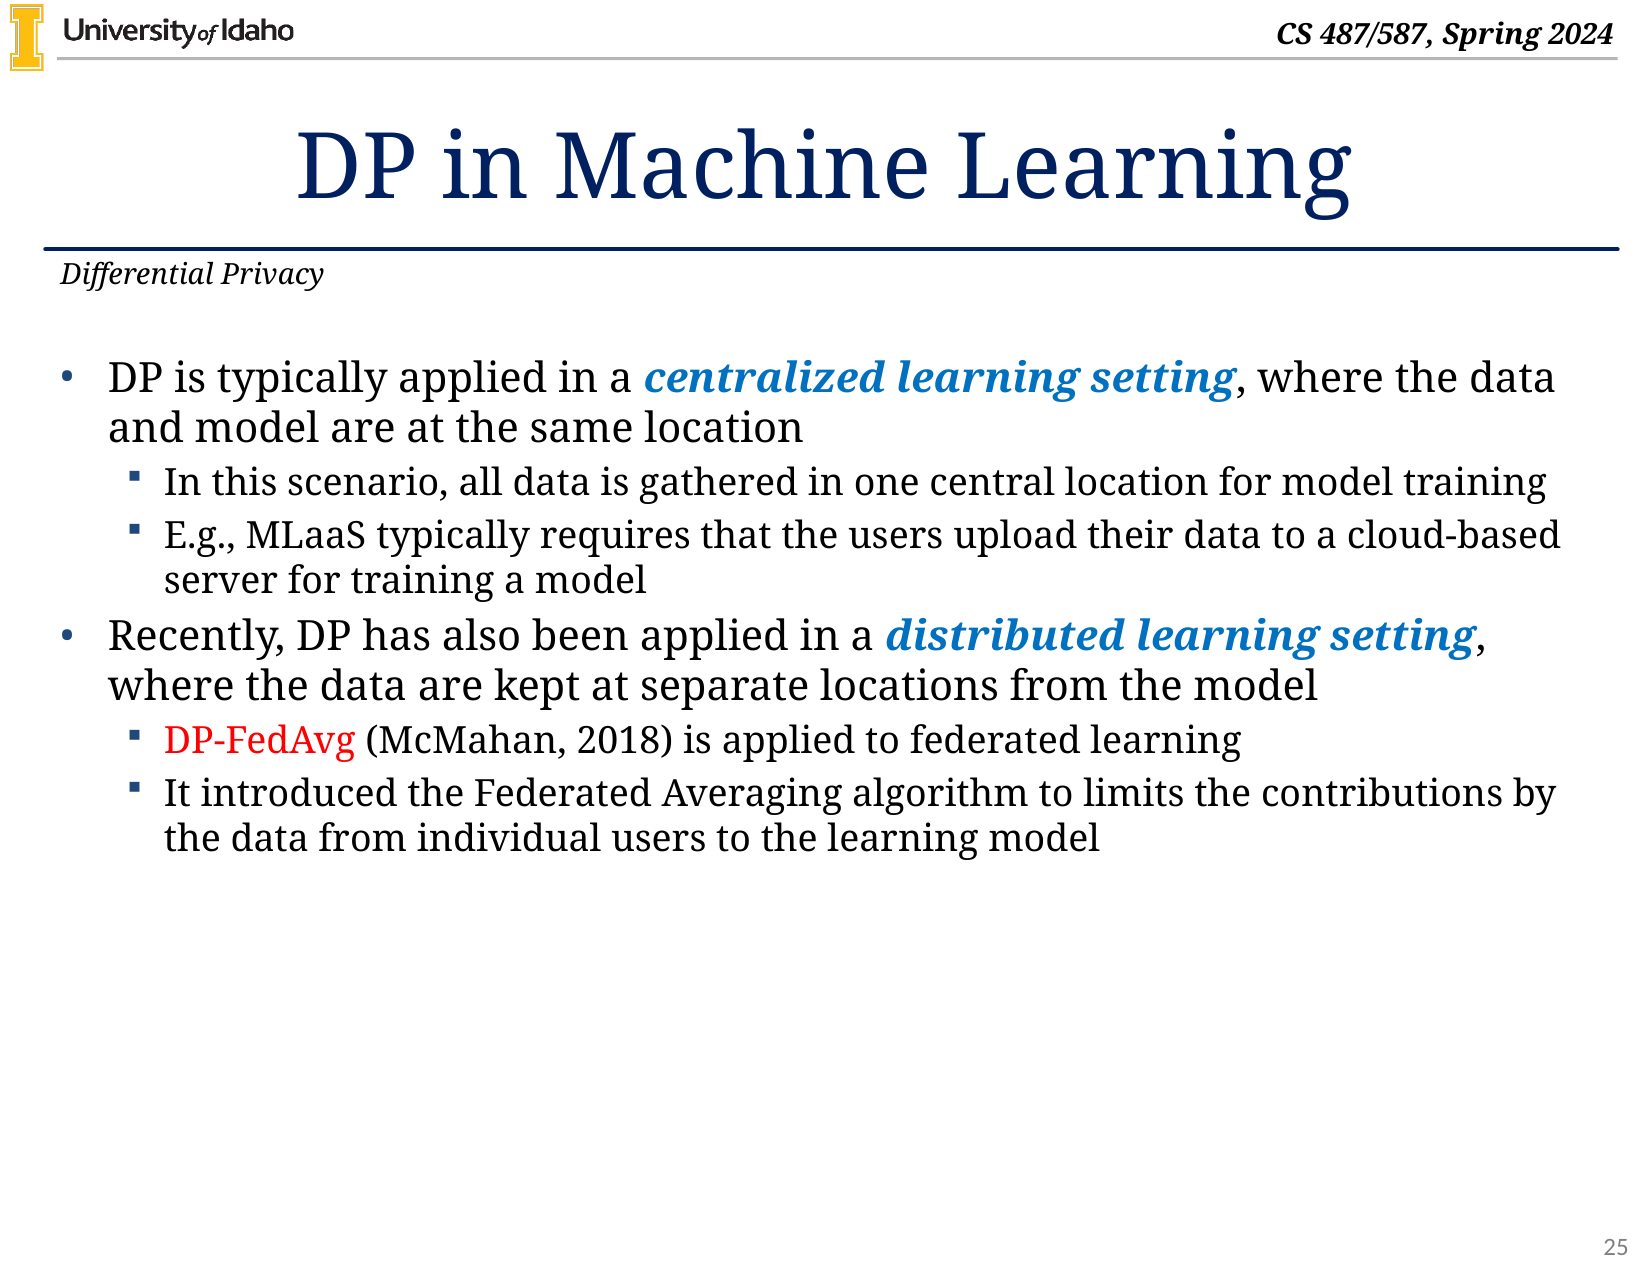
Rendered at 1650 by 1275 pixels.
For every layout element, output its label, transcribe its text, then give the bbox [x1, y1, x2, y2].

list Differential Privacy [45, 247, 1062, 306]
list DP is typically applied in a centralized learning setting, where the data and model are at the same location In this scenario, all data is gathered in one central location for model training E.g., MLaaS typically requires that the users upload their data to a cloud-based server for training a model Recently, DP has also been applied in a distributed learning setting, where the data are kept at separate locations from the model DP-FedAvg (McMahan, 2018) is applied to federated learning It introduced the Federated Averaging algorithm to limits the contributions by the data from individual users to the learning model [45, 342, 1618, 1224]
picture [9, 4, 48, 71]
picture [57, 2, 294, 52]
title DP in Machine Learning [0, 75, 1650, 248]
